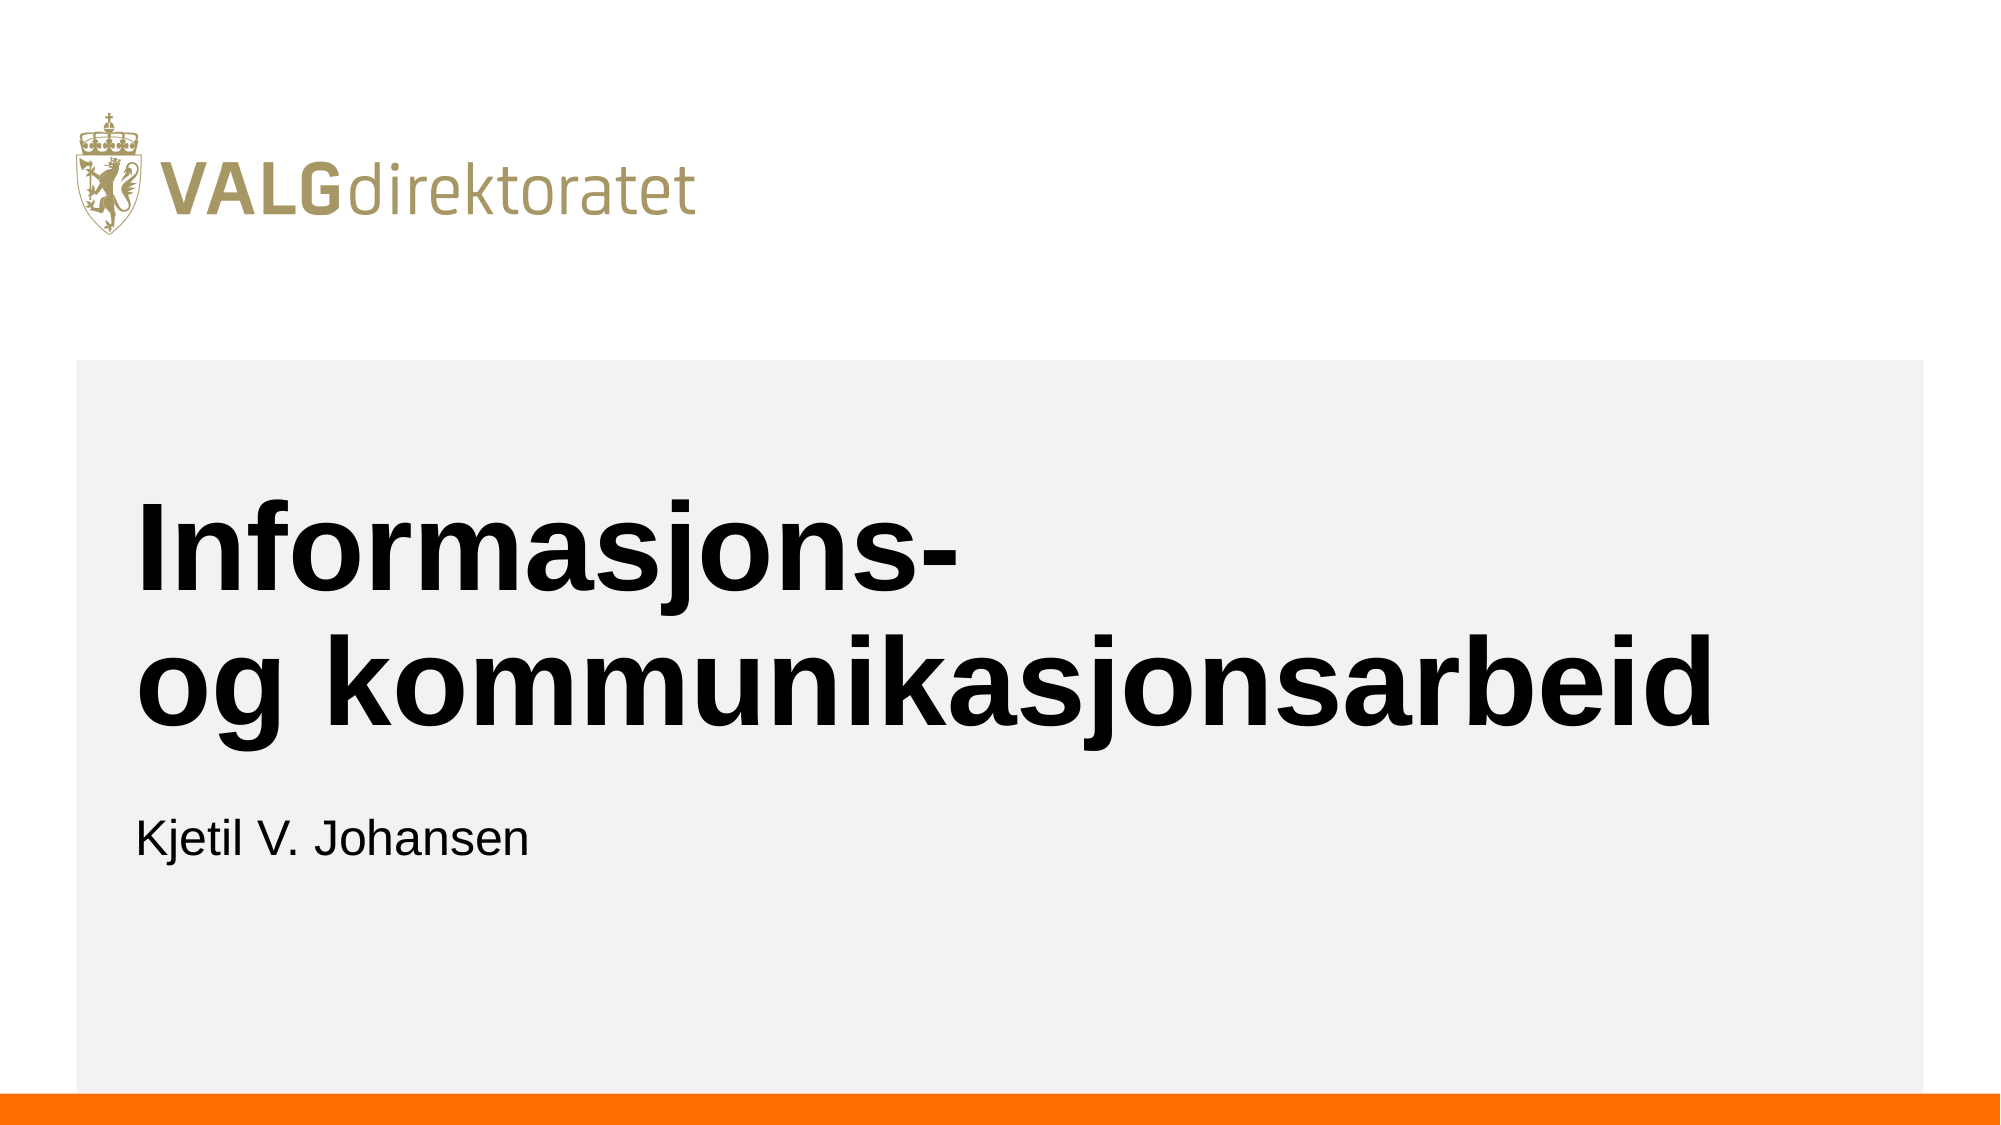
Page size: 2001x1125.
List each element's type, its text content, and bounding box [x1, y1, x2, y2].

subtitle Kjetil V. Johansen [76, 811, 1924, 1093]
picture [76, 113, 695, 235]
title Informasjons- og kommunikasjonsarbeid [76, 360, 1924, 811]
